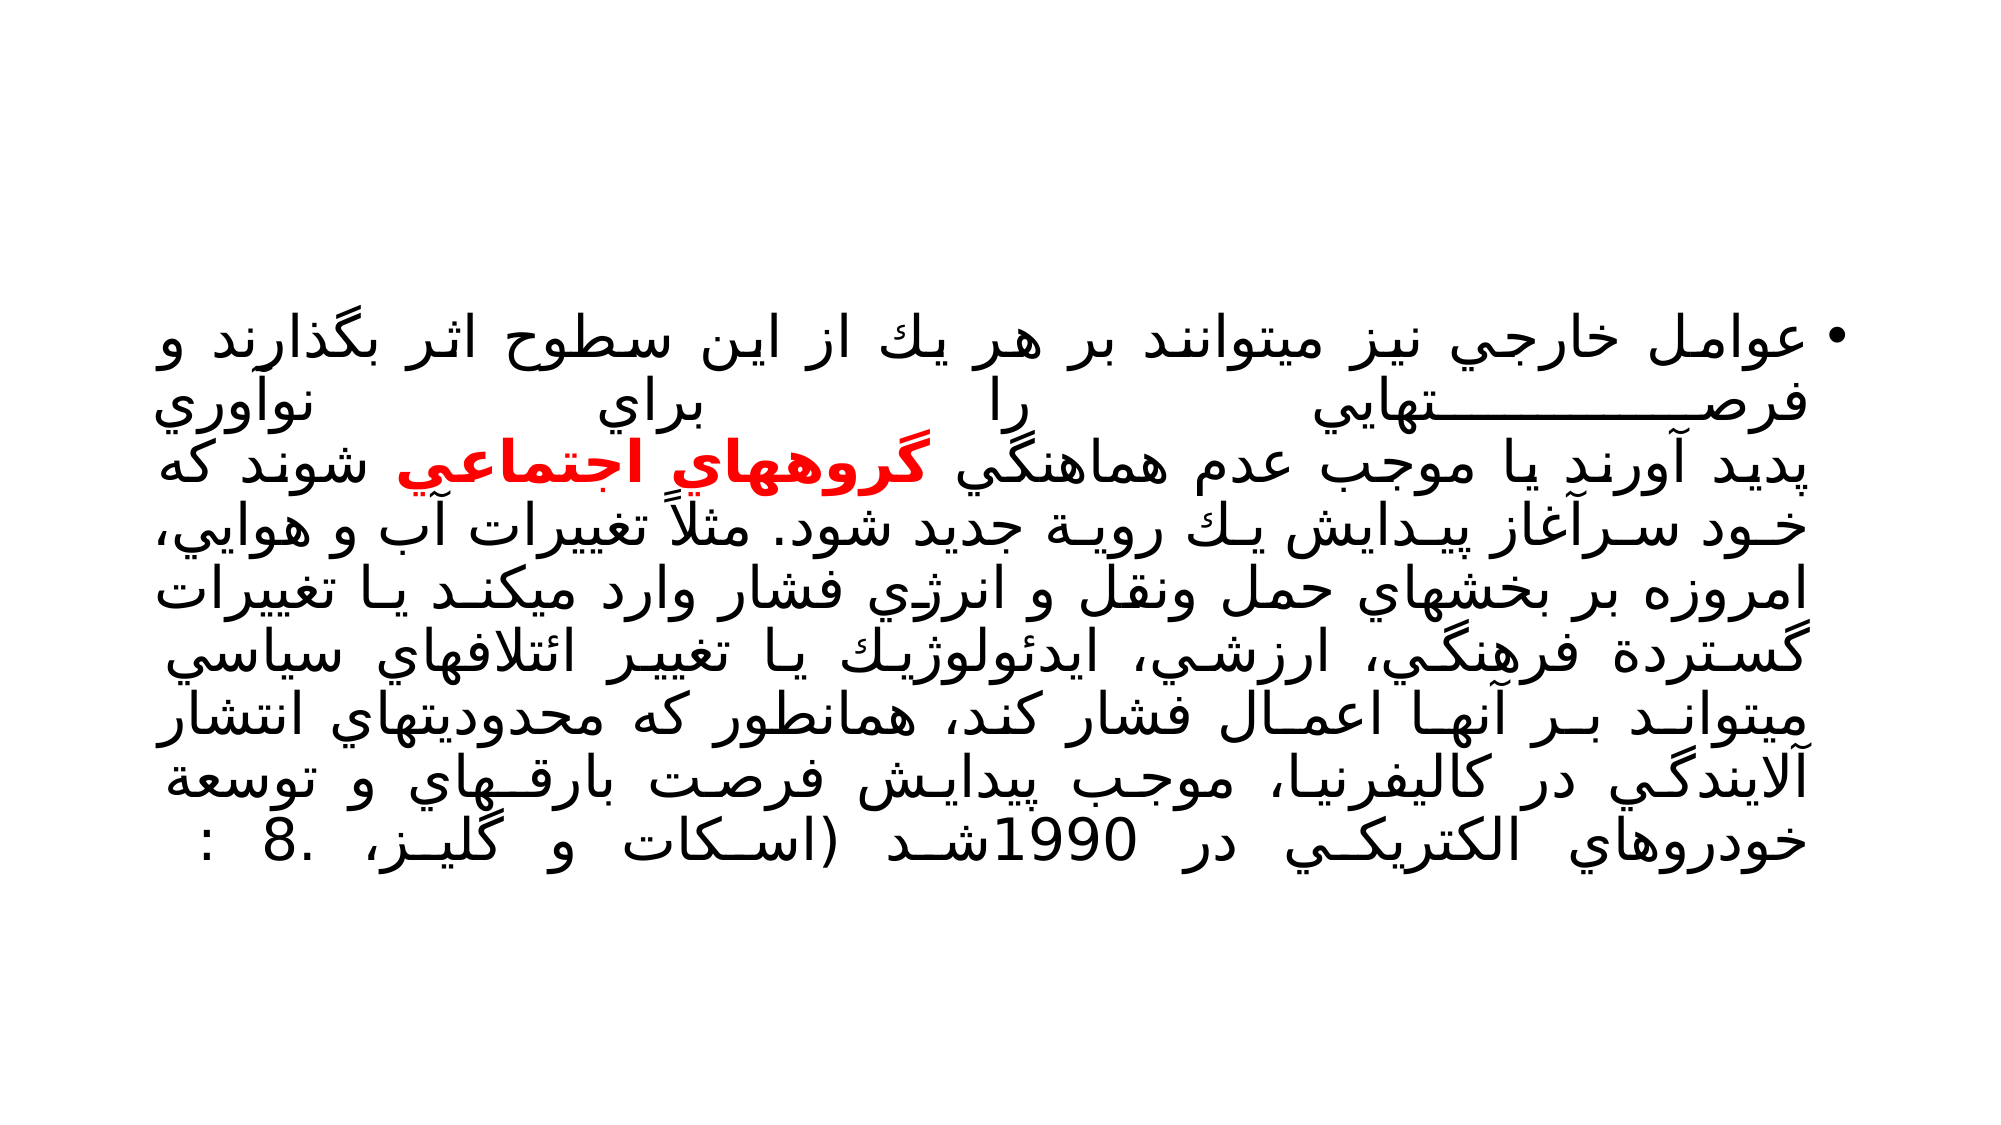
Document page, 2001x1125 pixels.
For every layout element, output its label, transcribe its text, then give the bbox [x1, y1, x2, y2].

list عوامل خارجي نيز ميتوانند بر هر يك از اين سطوح اثر بگذارند و فرصتهايي را براي نوآوري پديد آورند يا موجب عدم هماهنگي گروههاي اجتماعي شوند كه خـود سـرآغاز پيـدايش يـك رويـة جديد شود. مثلاً تغييرات آب و هوايي، امروزه بر بخشهاي حمل ونقل و انرژي فشار وارد ميكنـد يـا تغييرات گستردة فرهنگي، ارزشي، ايدئولوژيك يا تغيير ائتلافهاي سياسي ميتوانـد بـر آنهـا اعمـال فشار كند، همانطور كه محدوديتهاي انتشار آلايندگي در كاليفرنيا، موجب پيدايش فرصت بارقـهاي و توسعة خودروهاي الكتريكي در 1990شد (اسكات و گليز، .8 : [137, 299, 1863, 1014]
